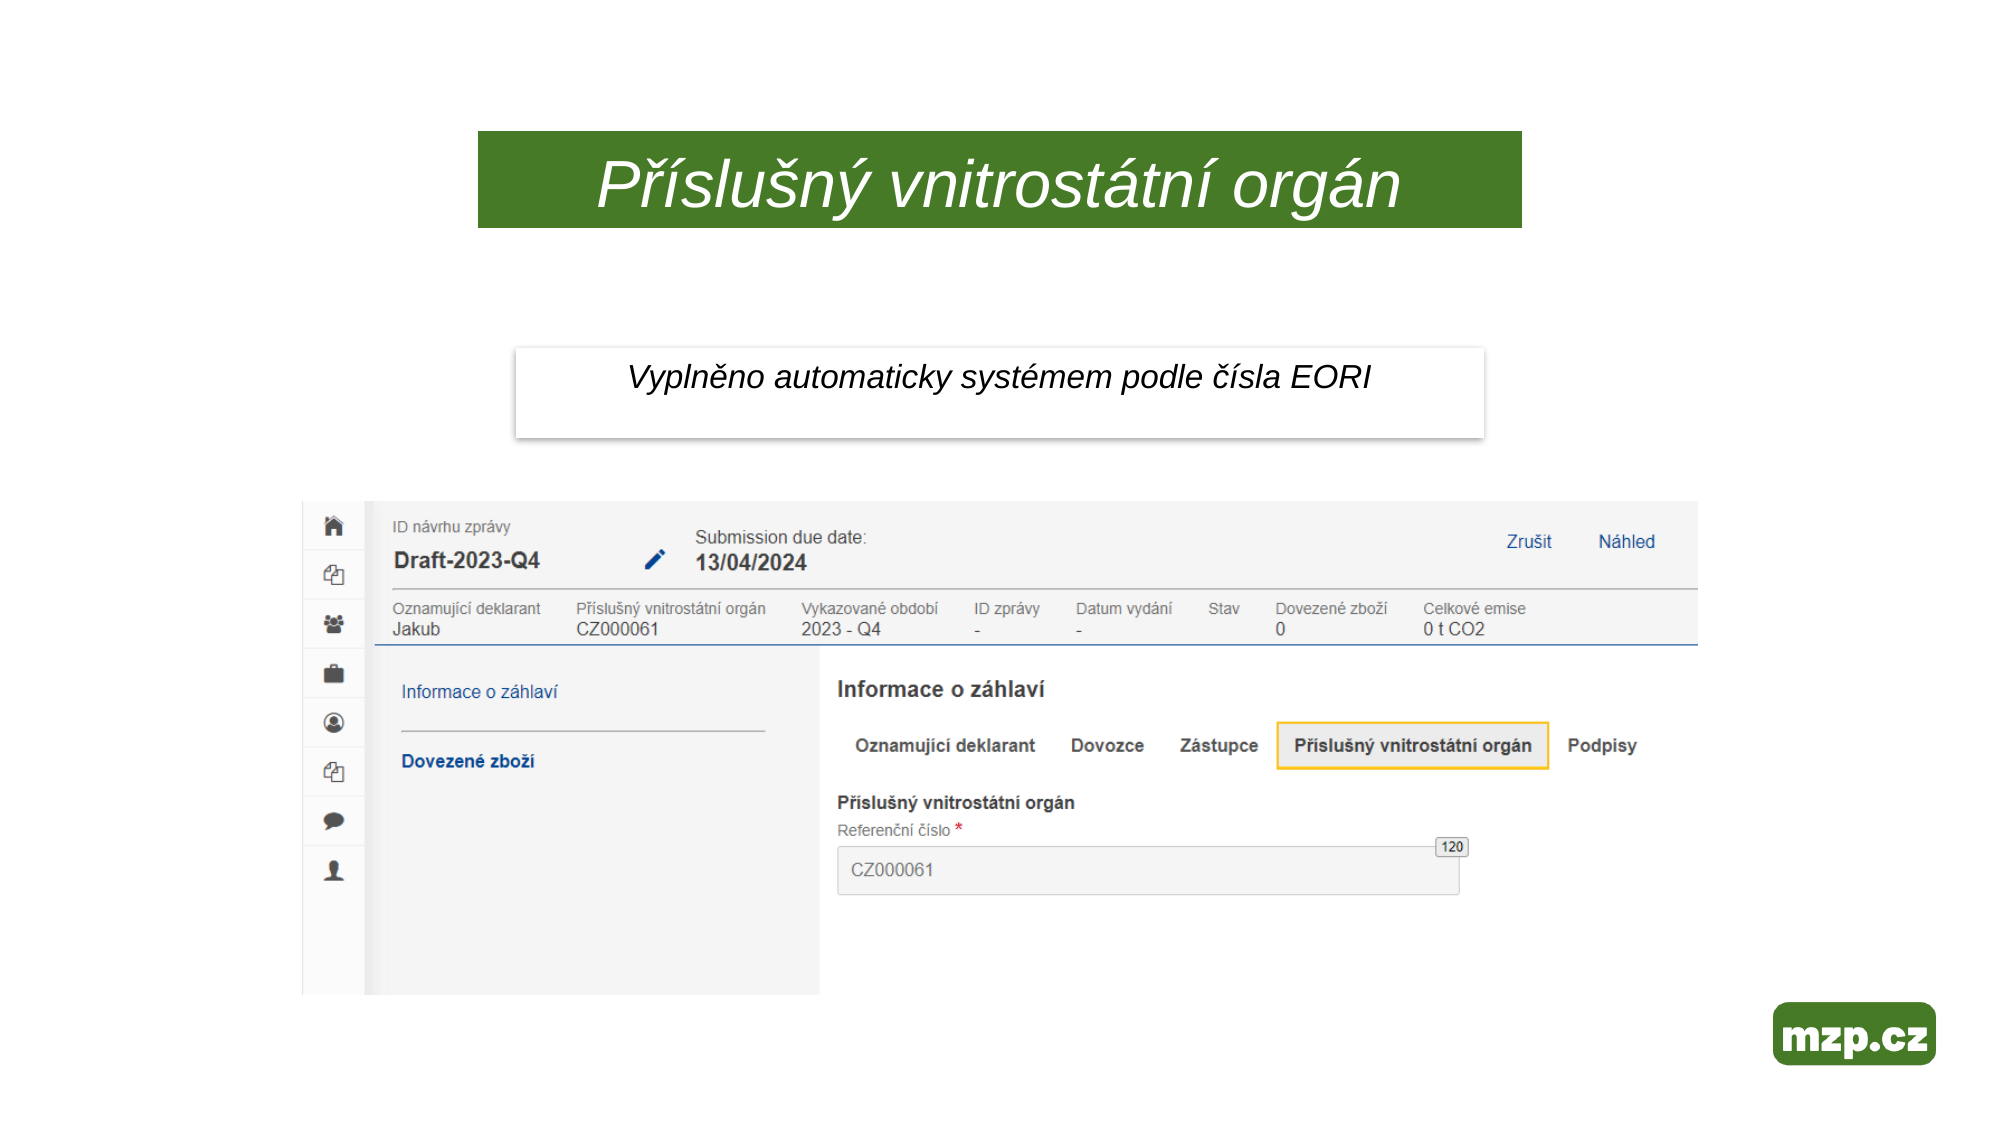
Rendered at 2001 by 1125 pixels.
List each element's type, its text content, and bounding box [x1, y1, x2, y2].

text_box Vyplněno automaticky systémem podle čísla EORI [516, 348, 1484, 438]
picture [302, 501, 1698, 995]
picture [1742, 924, 1967, 1125]
title Příslušný vnitrostátní orgán [477, 130, 1523, 229]
